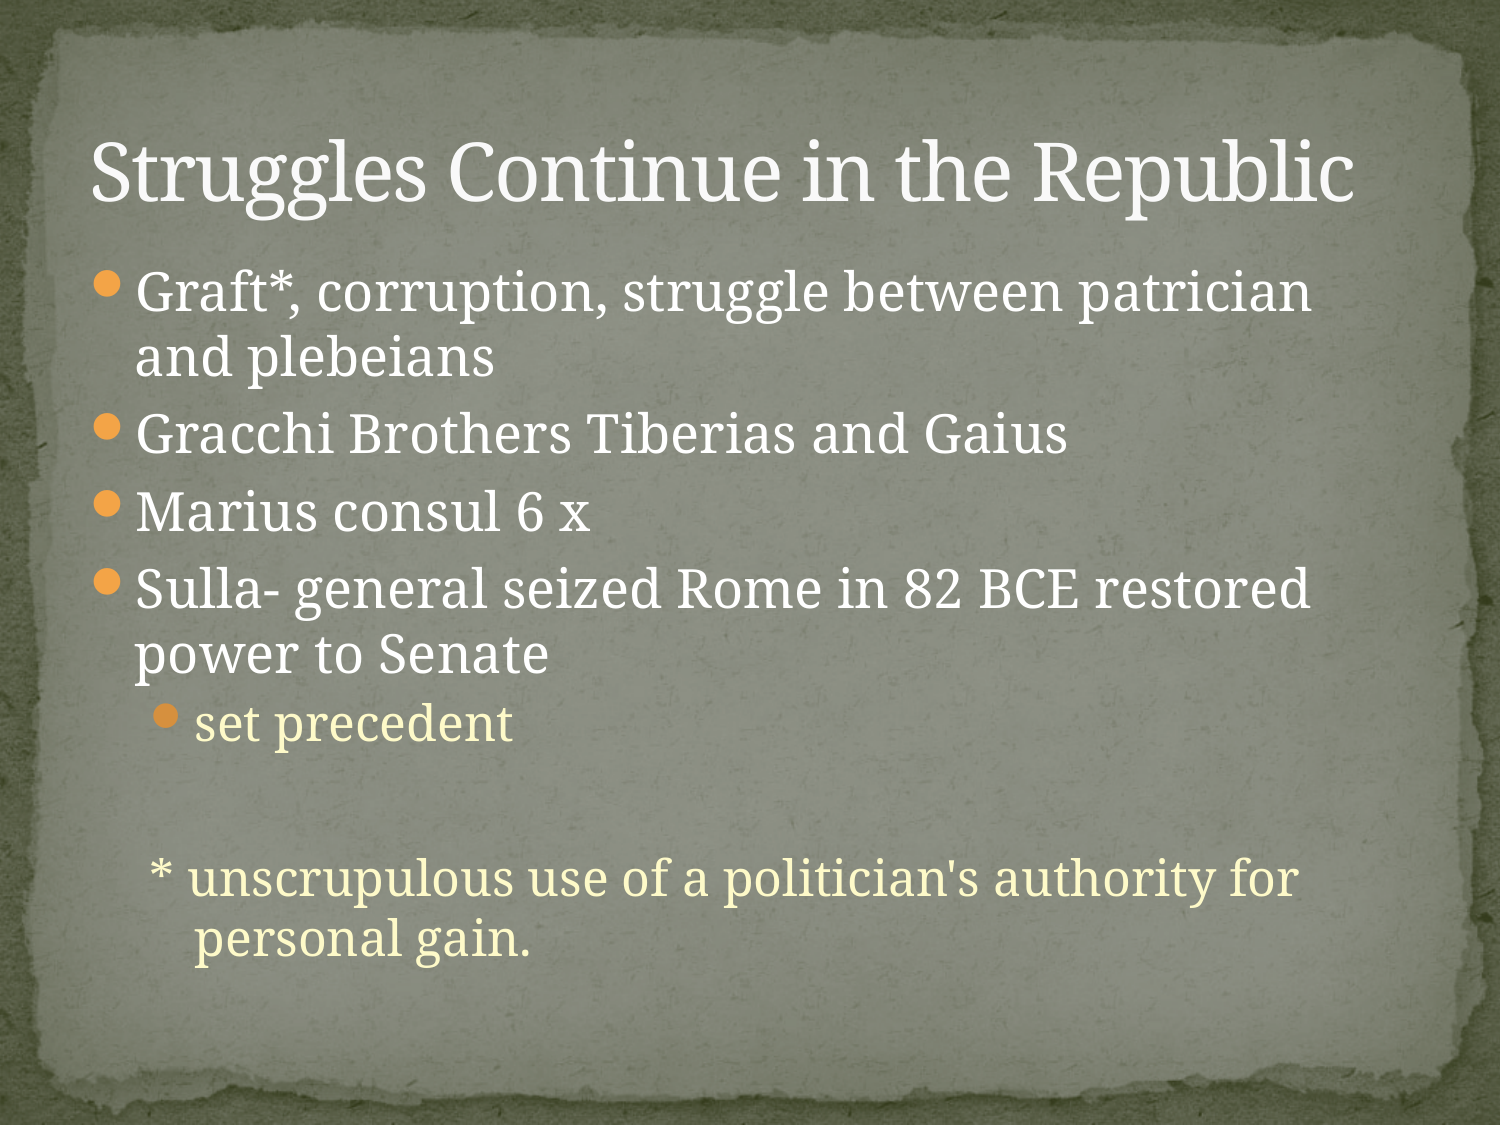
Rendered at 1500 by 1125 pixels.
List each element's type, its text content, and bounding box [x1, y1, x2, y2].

title Struggles Continue in the Republic [74, 24, 1425, 225]
list Graft*, corruption, struggle between patrician and plebeians Gracchi Brothers Tiberias and Gaius Marius consul 6 x Sulla- general seized Rome in 82 BCE restored power to Senate set precedent * unscrupulous use of a politician's authority for personal gain. [75, 249, 1425, 1000]
